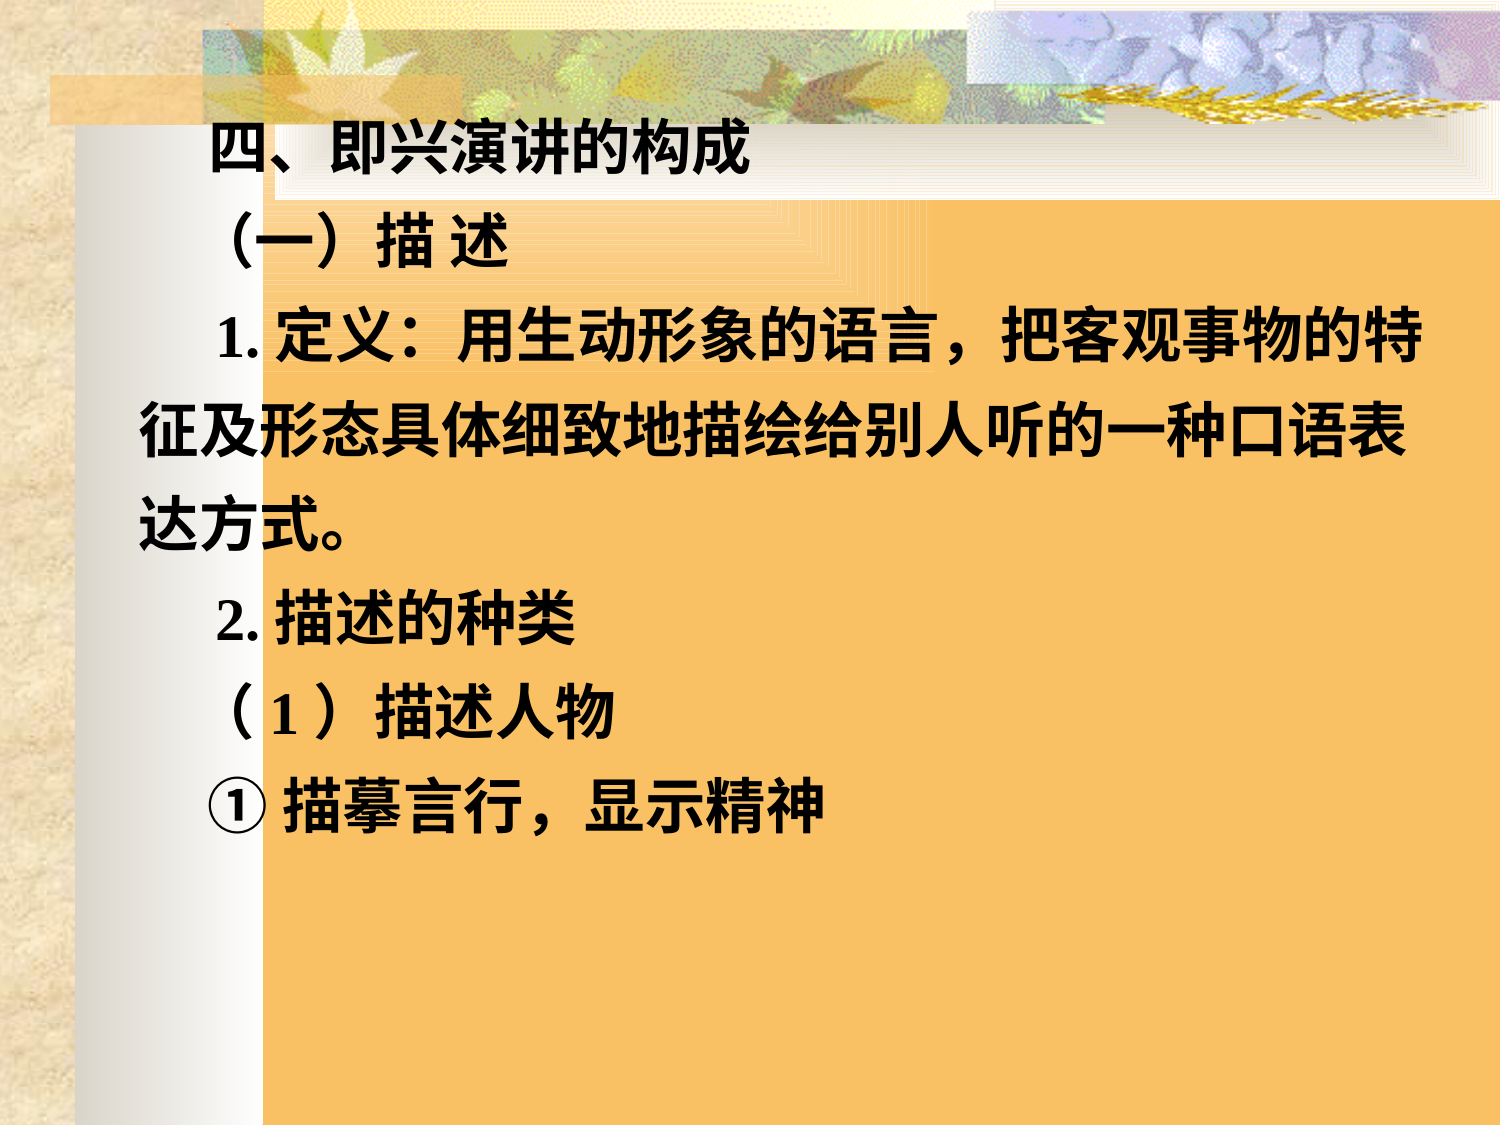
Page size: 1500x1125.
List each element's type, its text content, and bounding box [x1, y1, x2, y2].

text_box 四、即兴演讲的构成 （一）描 述 1.定义：用生动形象的语言，把客观事物的特征及形态具体细致地描绘给别人听的一种口语表达方式。 2.描述的种类 （1）描述人物 ①描摹言行，显示精神 [123, 101, 1459, 950]
picture [0, 0, 1500, 1125]
